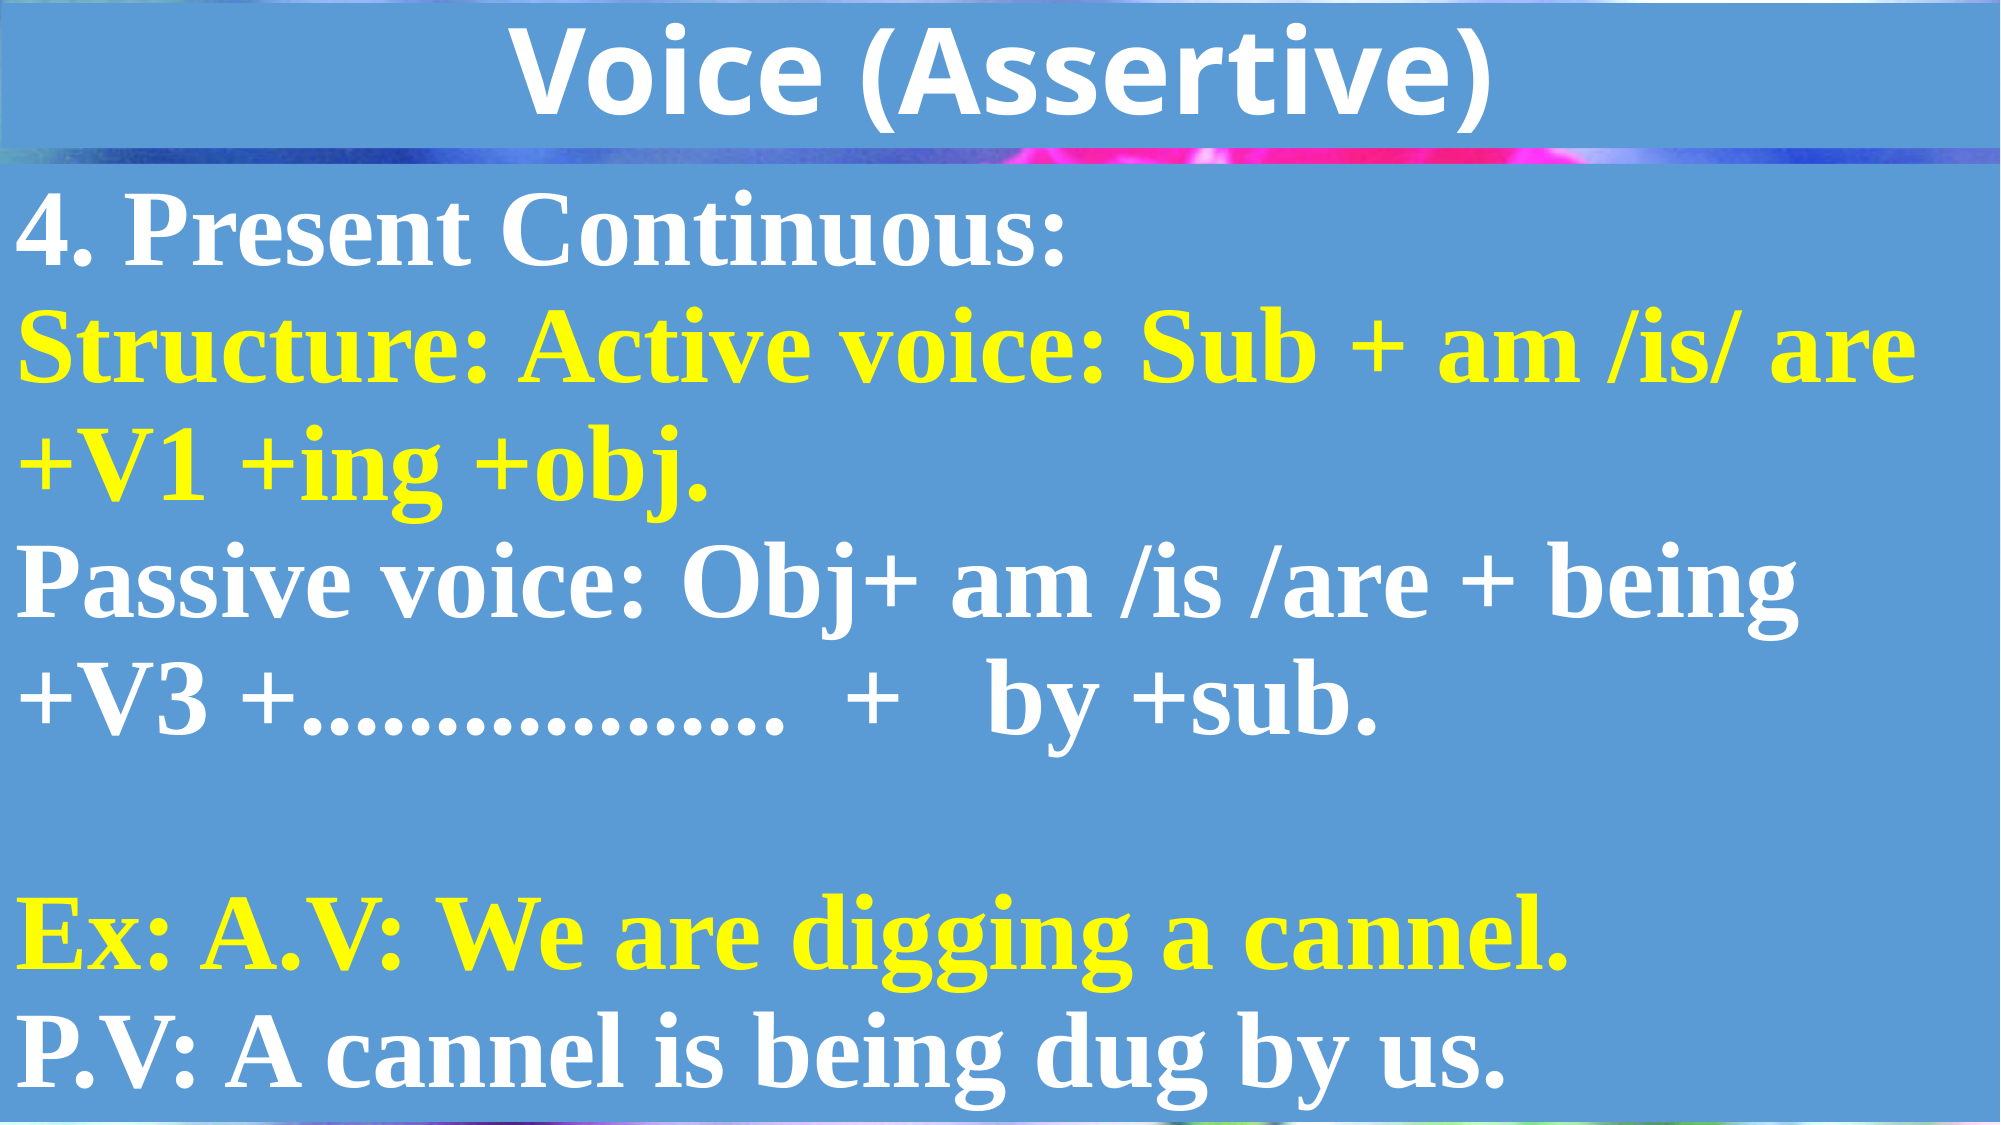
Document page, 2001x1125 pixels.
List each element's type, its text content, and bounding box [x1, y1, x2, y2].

title Voice (Assertive) [1, 3, 2000, 149]
picture [0, 0, 2001, 1125]
list 4. Present Continuous: Structure: Active voice: Sub + am /is/ are +V1 +ing +obj. Passive voice: Obj+ am /is /are + being +V3 +.................. + by +sub. Ex: A.V: We are digging a cannel. P.V: A cannel is being dug by us. [0, 163, 2000, 1122]
